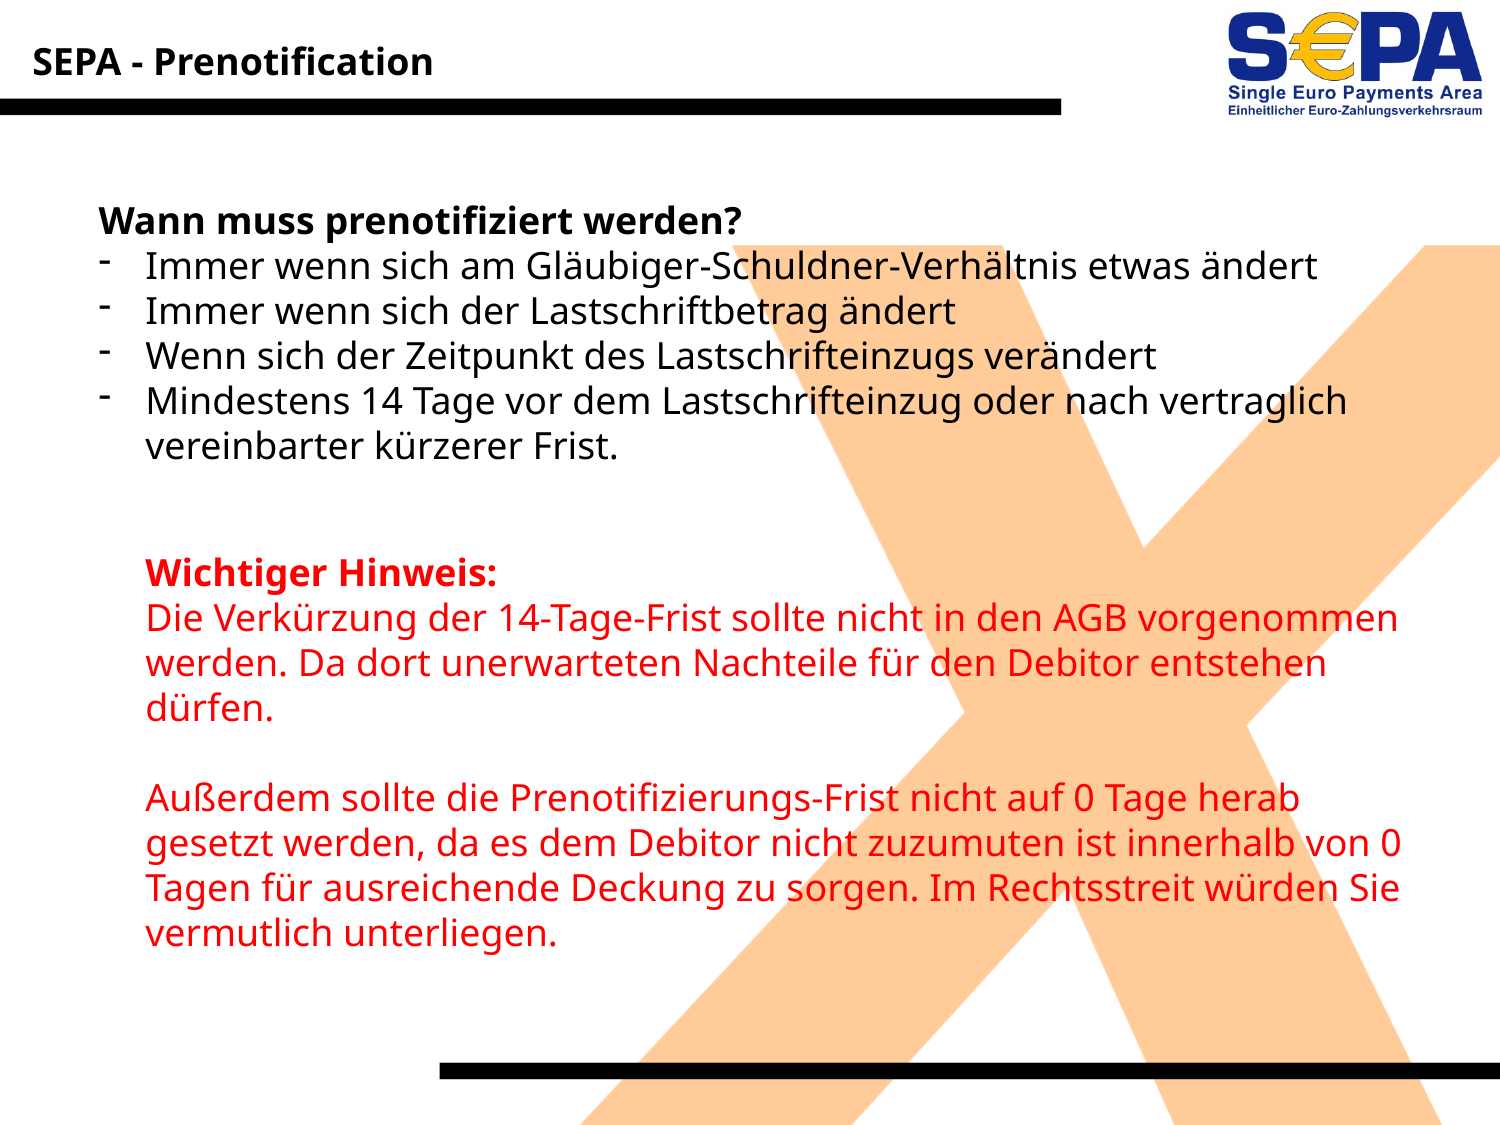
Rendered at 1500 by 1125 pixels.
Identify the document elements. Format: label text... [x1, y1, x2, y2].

text_box Wann muss prenotifiziert werden? Immer wenn sich am Gläubiger-Schuldner-Verhältnis etwas ändert Immer wenn sich der Lastschriftbetrag ändert Wenn sich der Zeitpunkt des Lastschrifteinzugs verändert Mindestens 14 Tage vor dem Lastschrifteinzug oder nach vertraglich vereinbarter kürzerer Frist. [83, 189, 1449, 475]
text_box Wichtiger Hinweis: Die Verkürzung der 14-Tage-Frist sollte nicht in den AGB vorgenommen werden. Da dort unerwarteten Nachteile für den Debitor entstehen dürfen. Außerdem sollte die Prenotifizierungs-Frist nicht auf 0 Tage herab gesetzt werden, da es dem Debitor nicht zuzumuten ist innerhalb von 0 Tagen für ausreichende Deckung zu sorgen. Im Rechtsstreit würden Sie vermutlich unterliegen. [130, 541, 1449, 1007]
picture [0, 0, 1500, 1125]
text_box SEPA - Prenotification [17, 30, 1110, 91]
